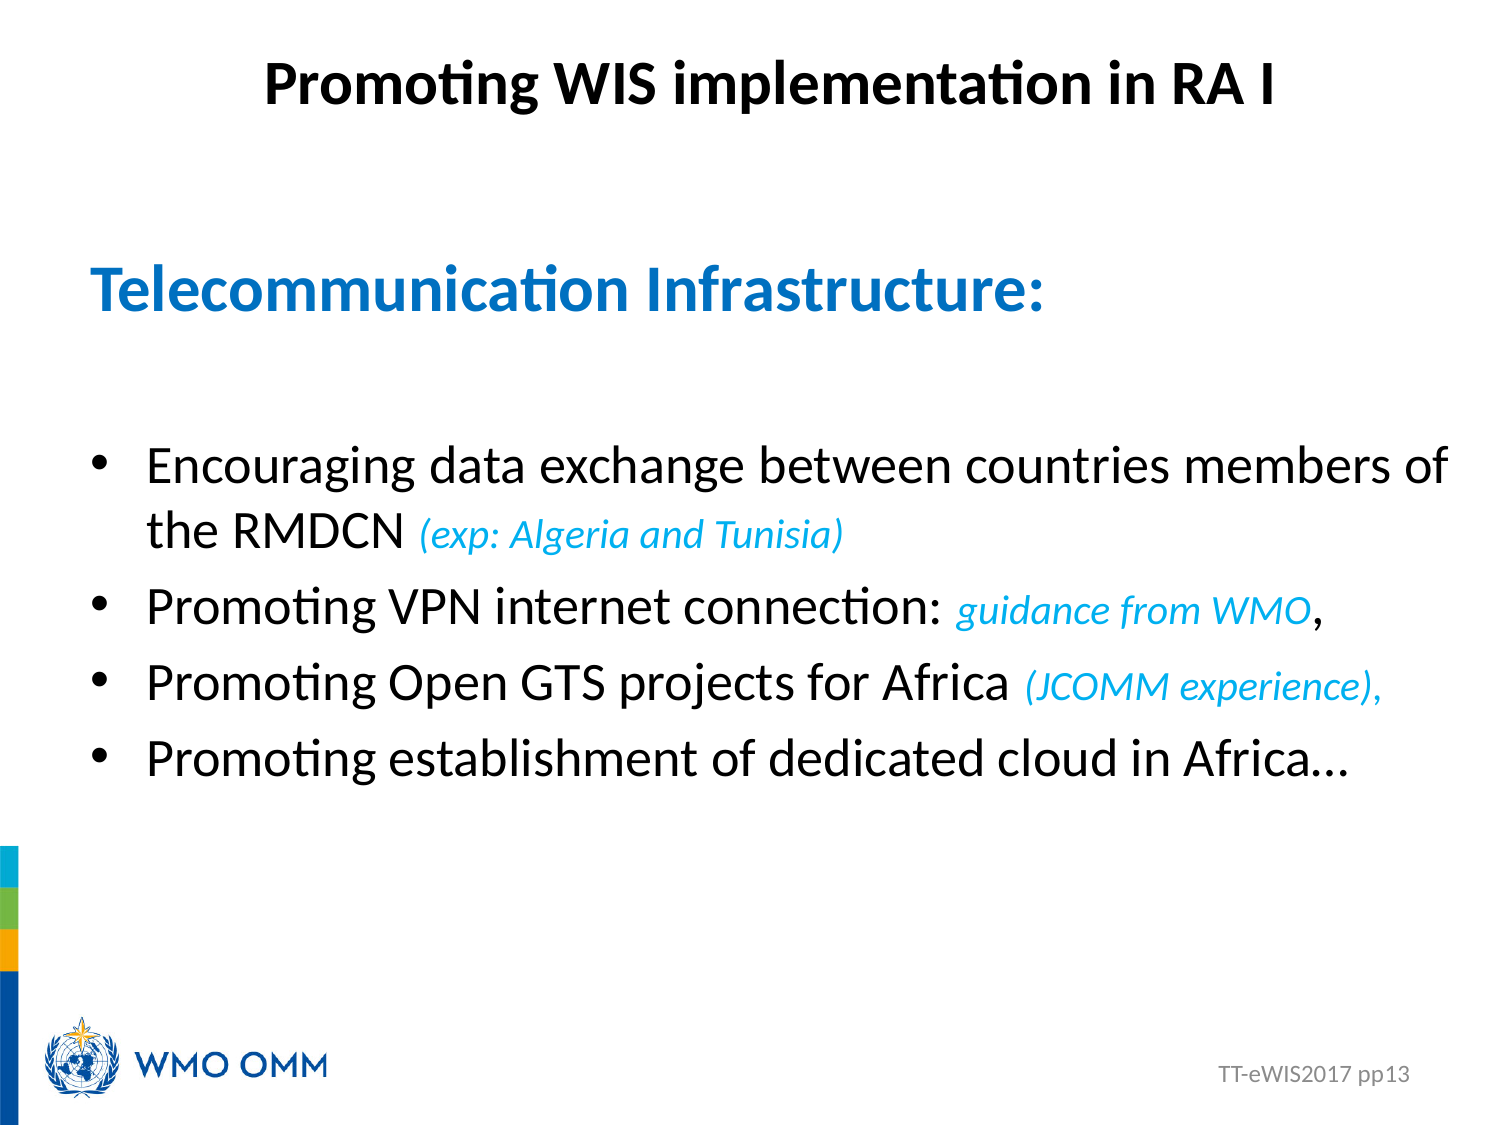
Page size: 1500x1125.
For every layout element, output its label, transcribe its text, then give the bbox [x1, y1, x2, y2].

slide_number TT-eWIS2017 pp13 [1074, 1042, 1425, 1103]
picture [0, 845, 327, 1125]
title Promoting WIS implementation in RA I [75, 32, 1467, 126]
text_box Telecommunication Infrastructure: Encouraging data exchange between countries members of the RMDCN (exp: Algeria and Tunisia) Promoting VPN internet connection: guidance from WMO, Promoting Open GTS projects for Africa (JCOMM experience), Promoting establishment of dedicated cloud in Africa… [75, 237, 1467, 938]
